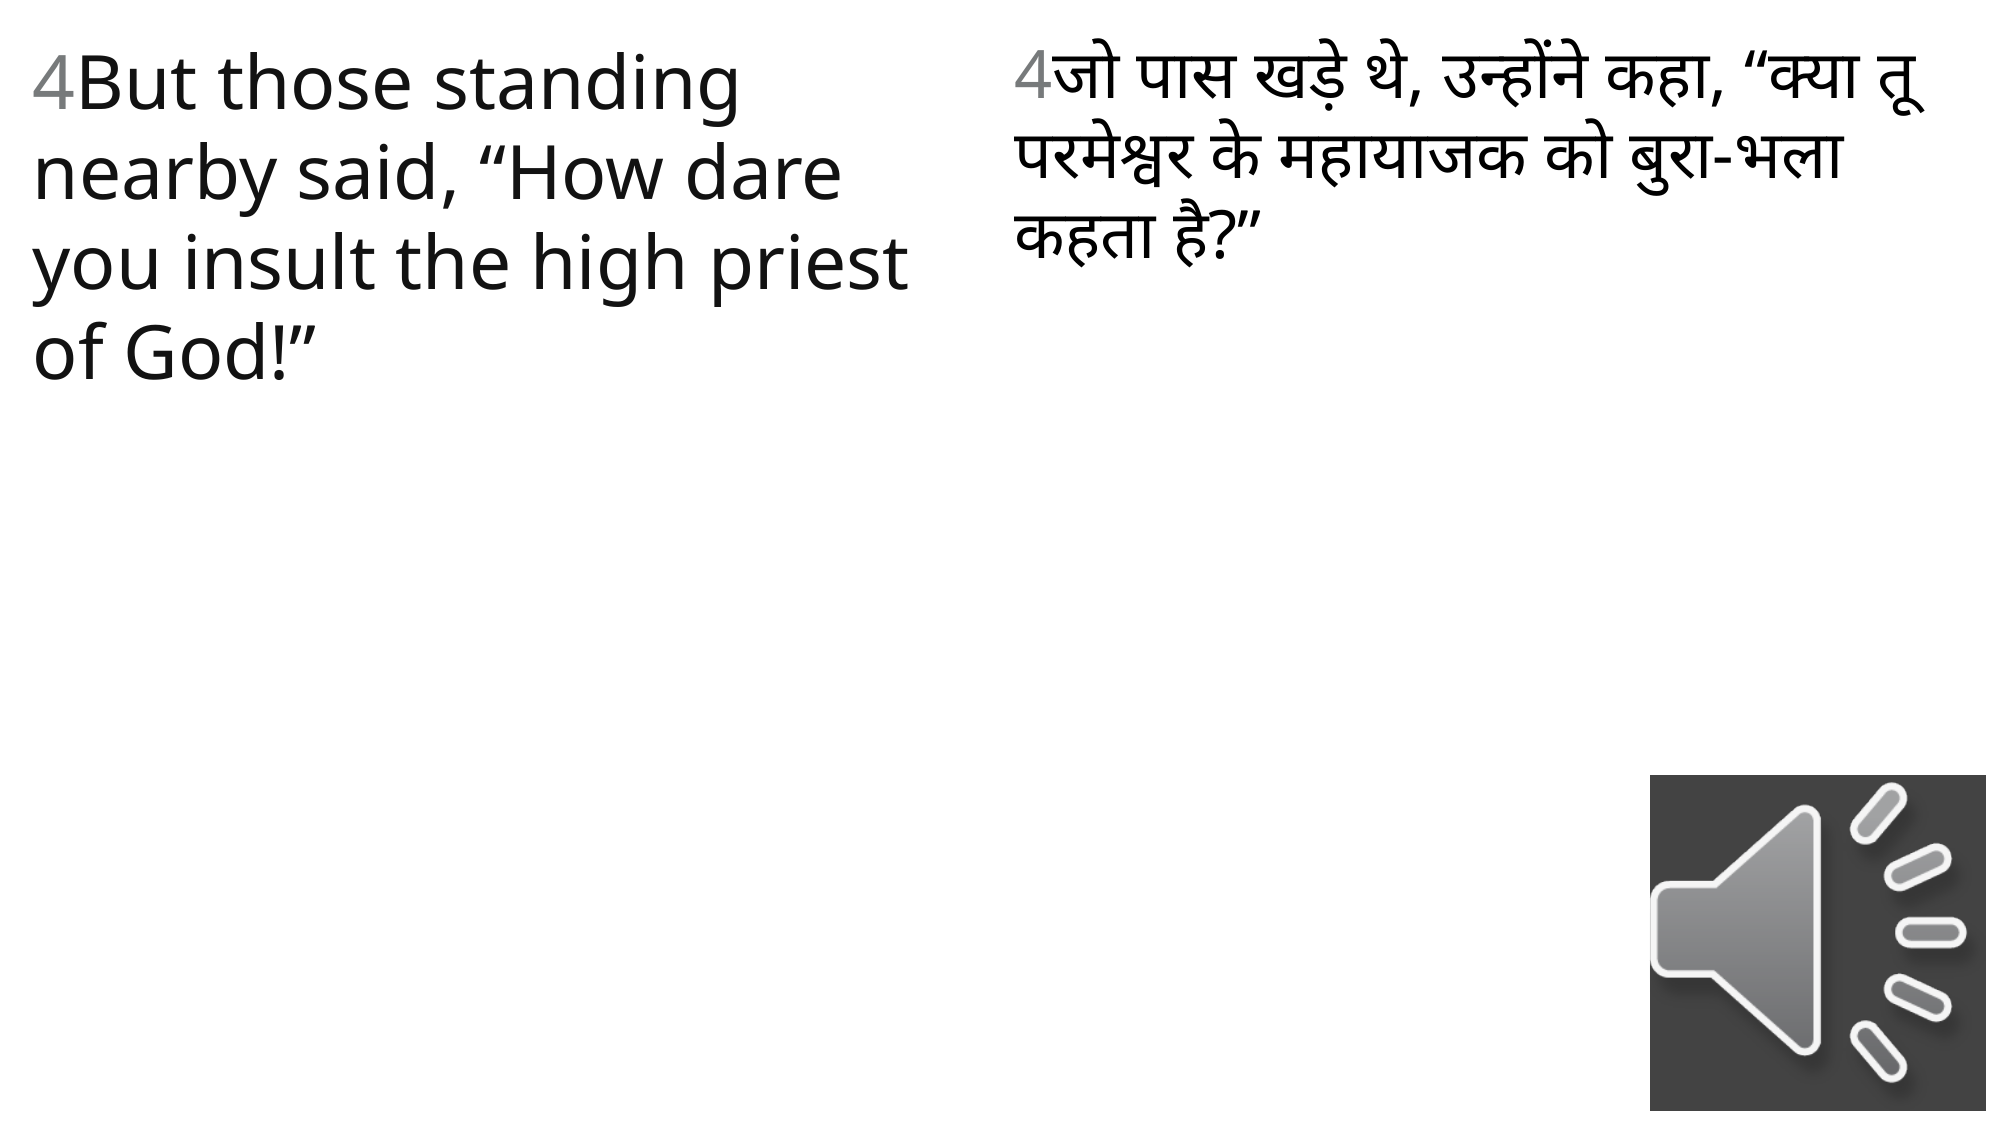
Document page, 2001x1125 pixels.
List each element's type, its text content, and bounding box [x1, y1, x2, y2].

text_box 4जो पास खड़े थे, उन्होंने कहा, “क्या तू परमेश्वर के महायाजक को बुरा-भला कहता है?” [999, 24, 2000, 1101]
picture [1648, 773, 1987, 1112]
text_box 4But those standing nearby said, “How dare you insult the high priest of God!” [18, 27, 973, 1104]
